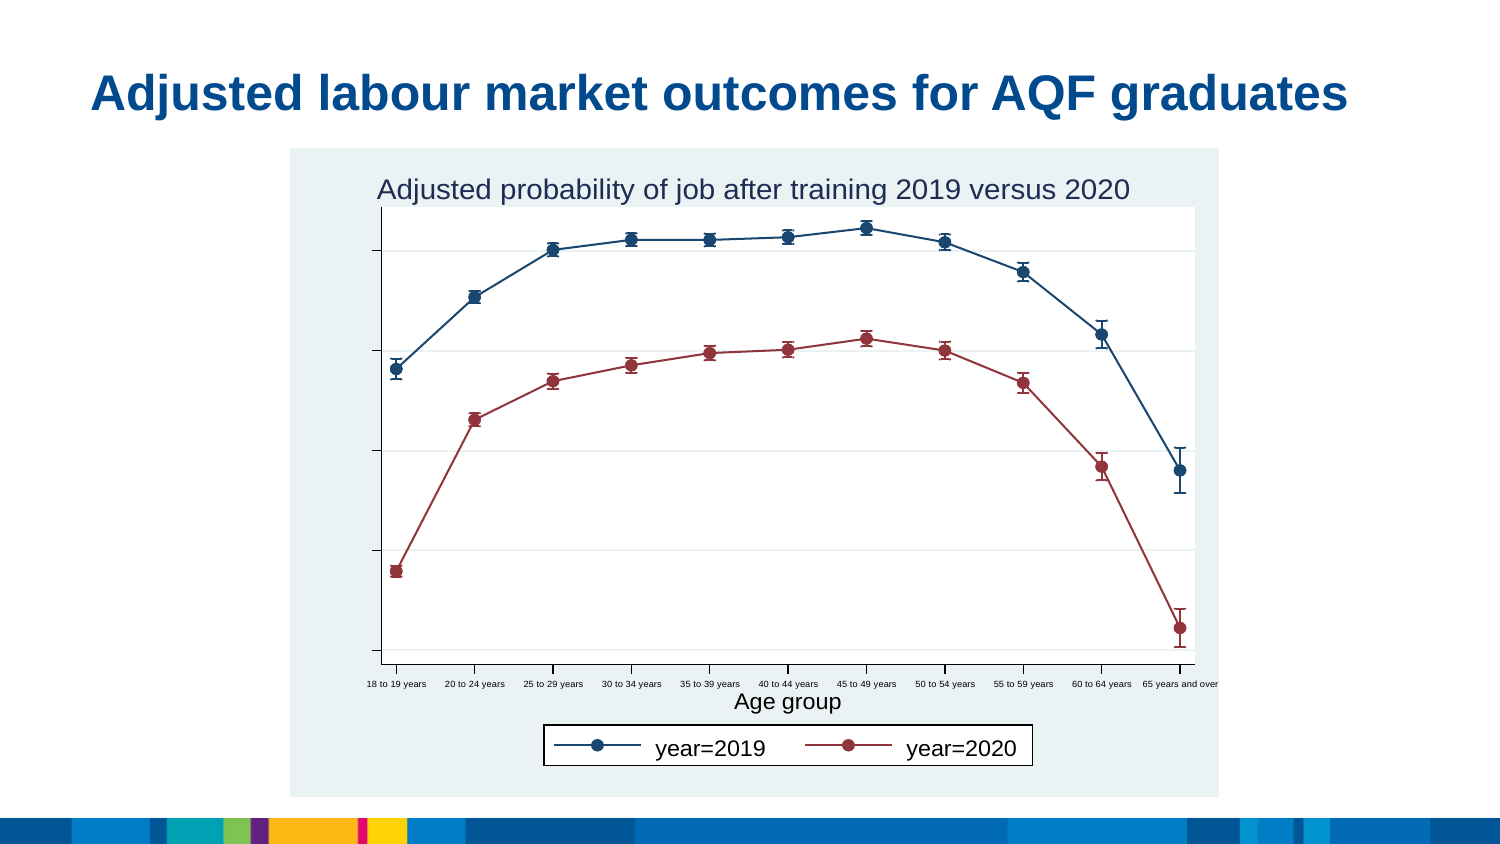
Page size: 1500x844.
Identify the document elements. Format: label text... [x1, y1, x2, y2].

title Adjusted labour market outcomes for AQF graduates [75, 33, 1425, 148]
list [289, 147, 1222, 798]
picture [0, 0, 1500, 844]
